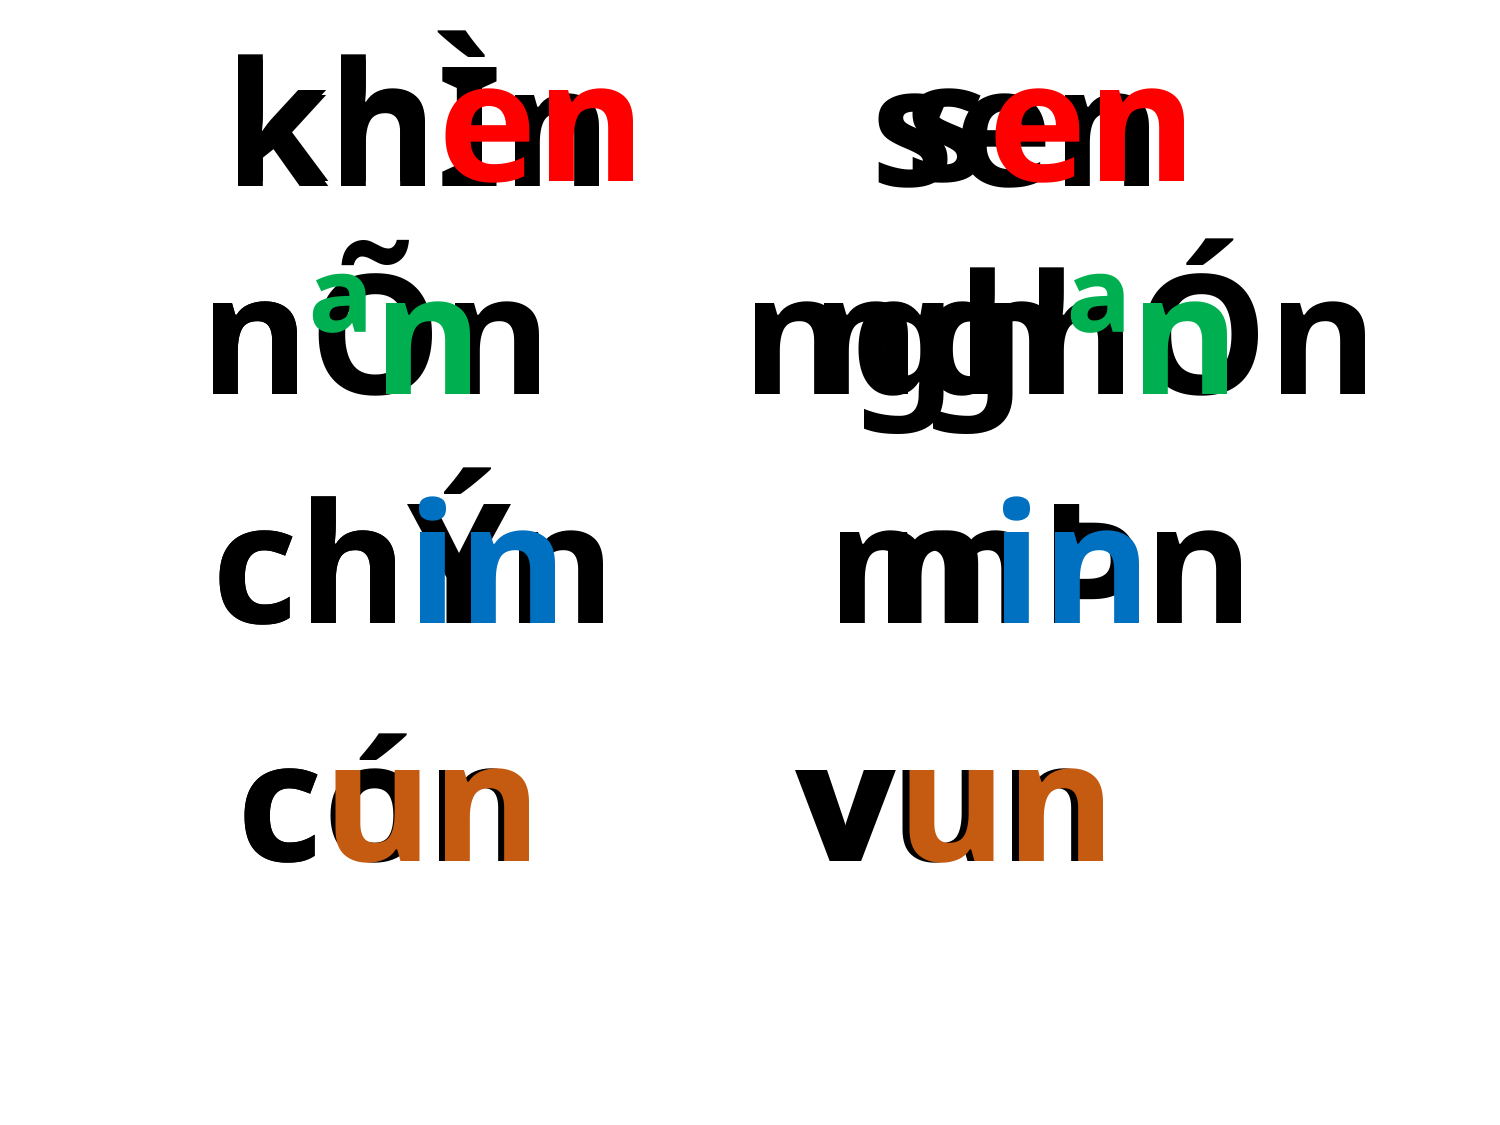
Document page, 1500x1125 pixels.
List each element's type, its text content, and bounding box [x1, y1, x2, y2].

text_box khen sen [37, 7, 1350, 223]
text_box cun vun [50, 687, 1363, 903]
text_box nªn nghªn [12, 220, 1488, 436]
text_box chin min [24, 449, 1338, 665]
